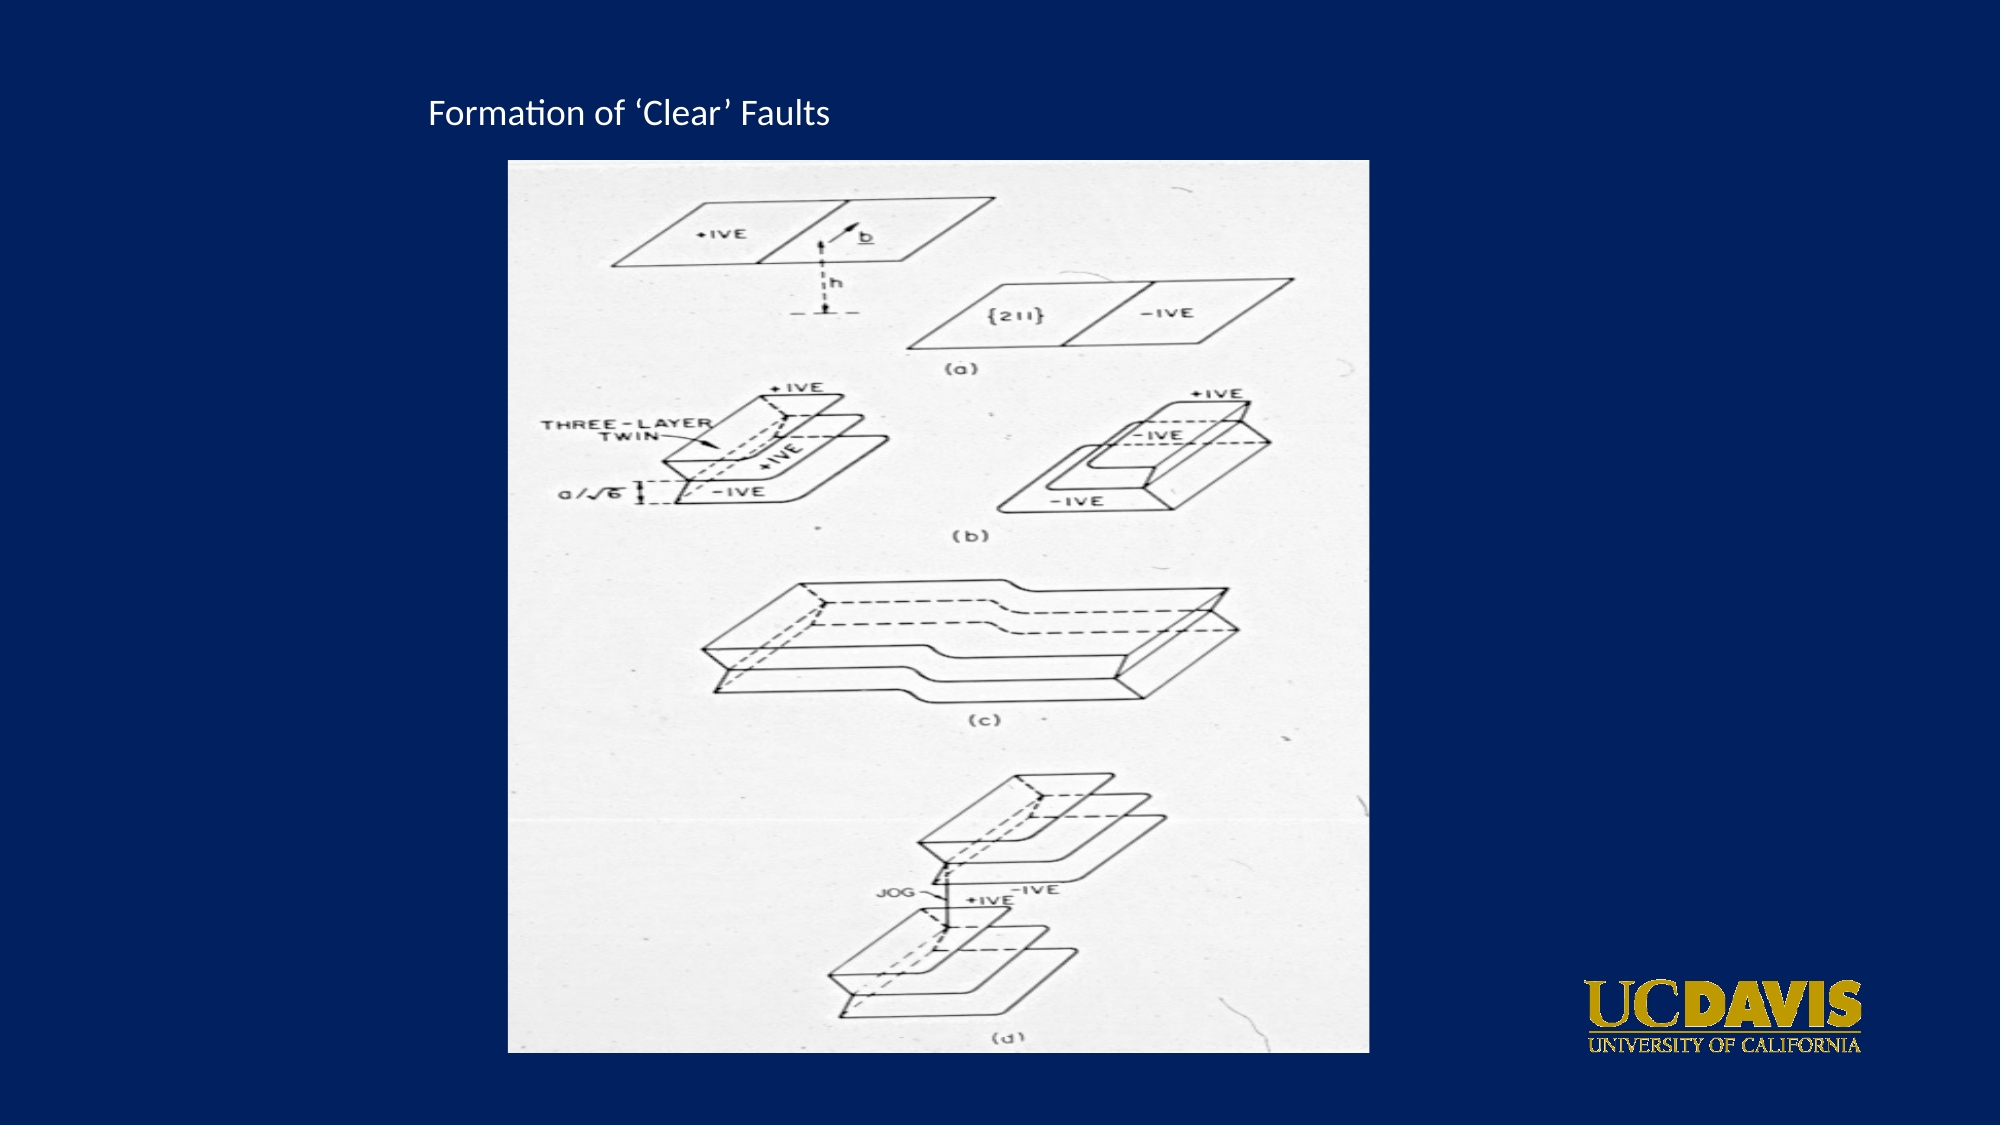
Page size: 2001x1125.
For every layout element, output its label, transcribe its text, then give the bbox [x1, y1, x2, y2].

picture [507, 160, 1370, 1053]
picture [1583, 978, 1862, 1053]
text_box Formation of ‘Clear’ Faults [413, 80, 1089, 141]
